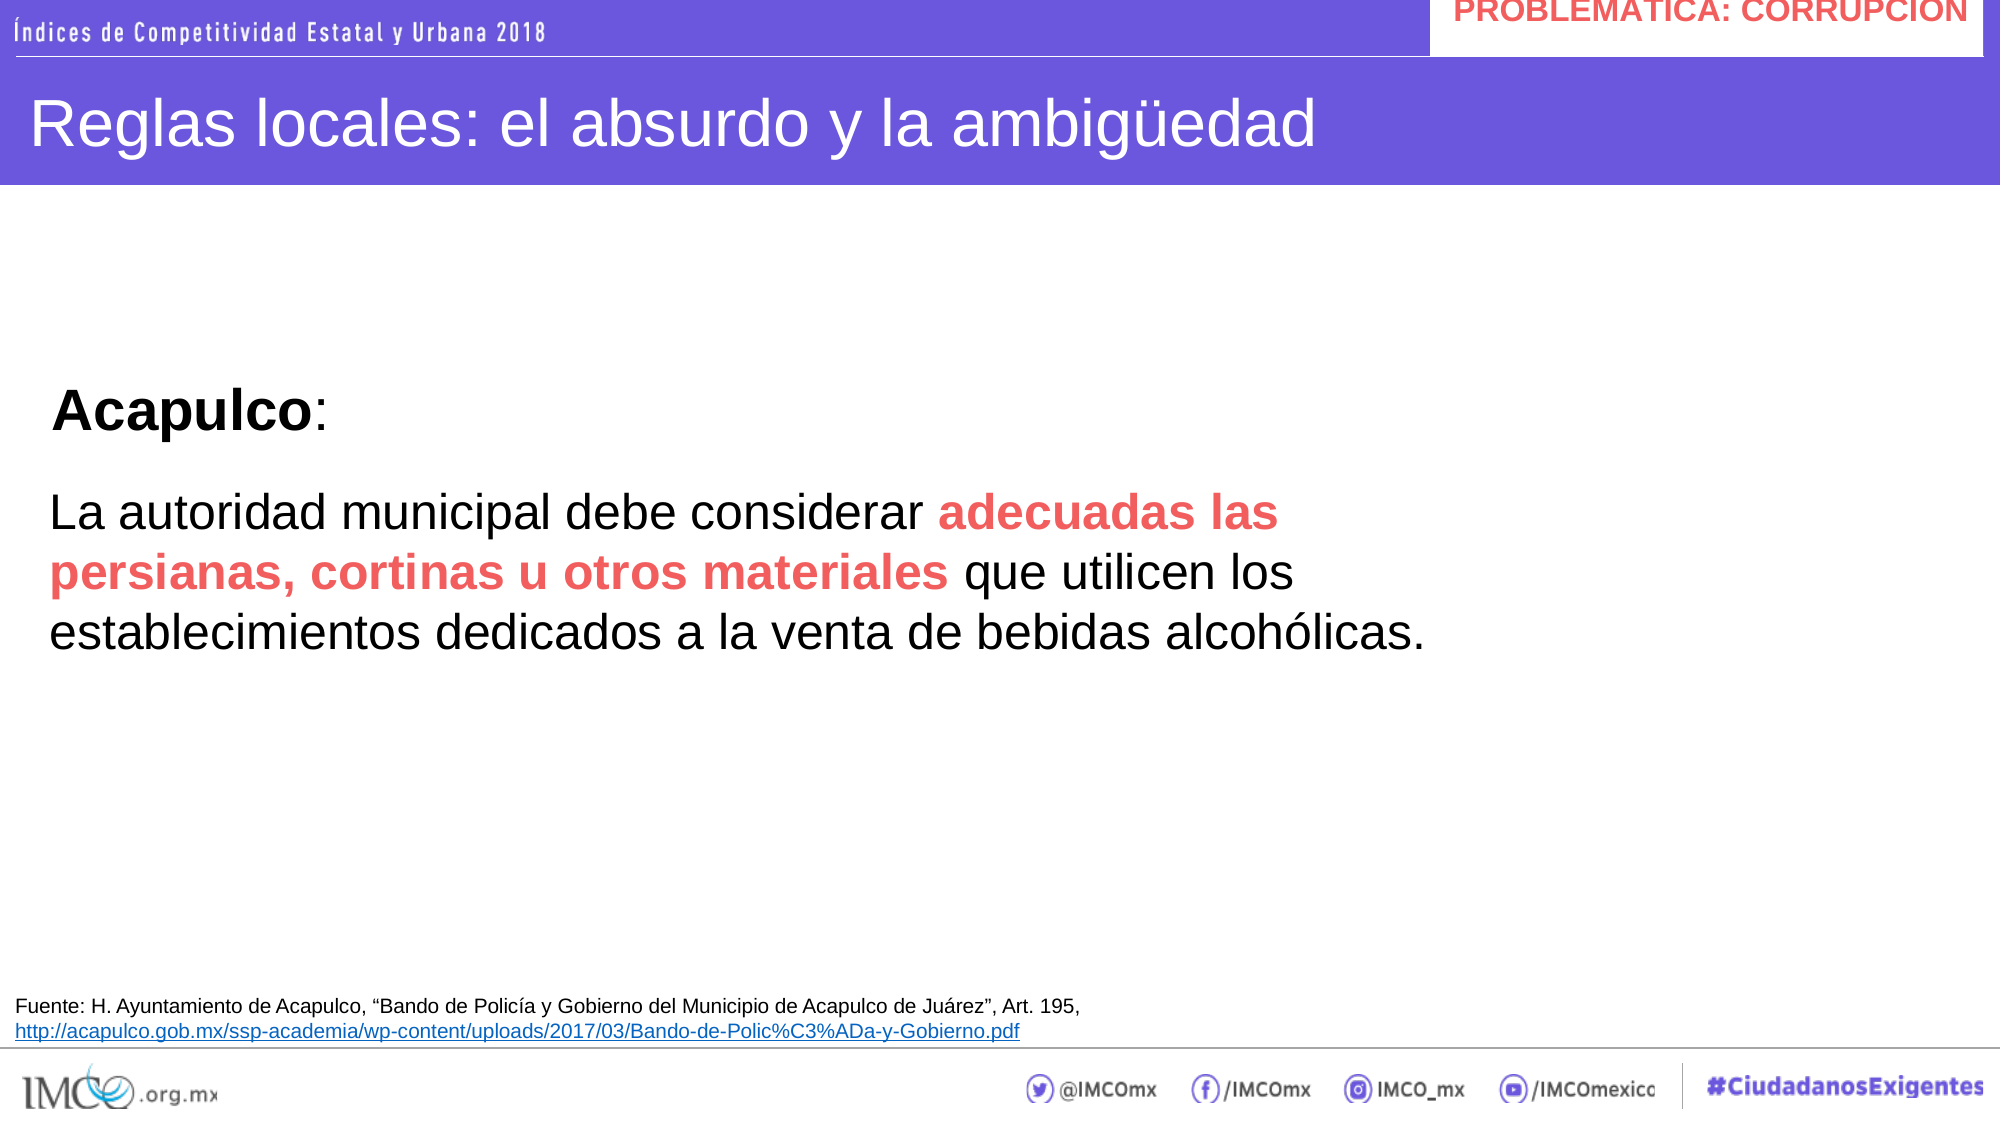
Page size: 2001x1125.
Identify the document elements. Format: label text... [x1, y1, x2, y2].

text_box Fuente: H. Ayuntamiento de Acapulco, “Bando de Policía y Gobierno del Municipio de Acapulco de Juárez”, Art. 195, http://acapulco.gob.mx/ssp-academia/wp-content/uploads/2017/03/Bando-de-Polic%C3%ADa-y-Gobierno.pdf [0, 985, 1984, 1049]
text_box PROBLEMÁTICA: CORRUPCIÓN [1430, 0, 1984, 57]
subtitle La autoridad municipal debe considerar adecuadas las persianas, cortinas u otros materiales que utilicen los establecimientos dedicados a la venta de bebidas alcohólicas. [34, 472, 1535, 671]
title Reglas locales: el absurdo y la ambigüedad [15, 81, 1984, 180]
text_box Acapulco: [36, 365, 345, 450]
